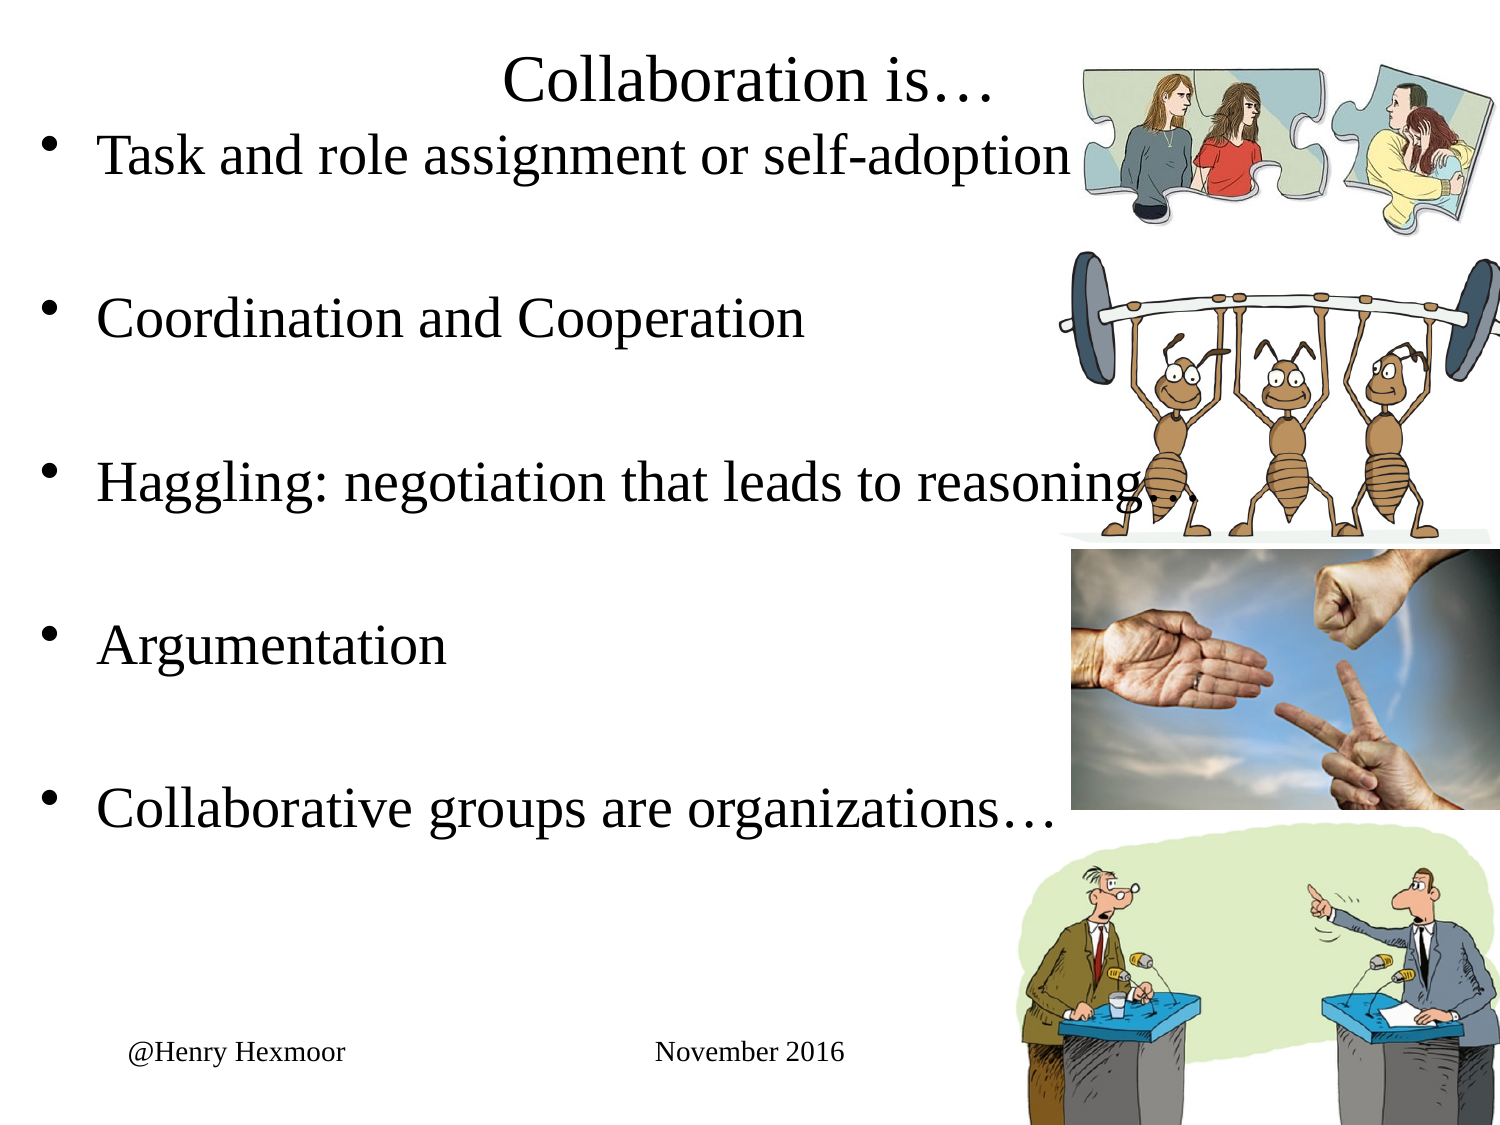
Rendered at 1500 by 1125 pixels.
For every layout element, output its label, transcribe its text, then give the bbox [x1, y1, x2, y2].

footer November 2016 [512, 1025, 988, 1100]
picture [1057, 0, 1500, 544]
title Collaboration is… [0, 0, 1057, 150]
picture [1005, 817, 1500, 1125]
slide_number @Henry Hexmoor [112, 1025, 425, 1100]
list Task and role assignment or self-adoption Coordination and Cooperation Haggling: negotiation that leads to reasoning… Argumentation Collaborative groups are organizations… [24, 108, 1500, 814]
picture [1071, 549, 1500, 810]
